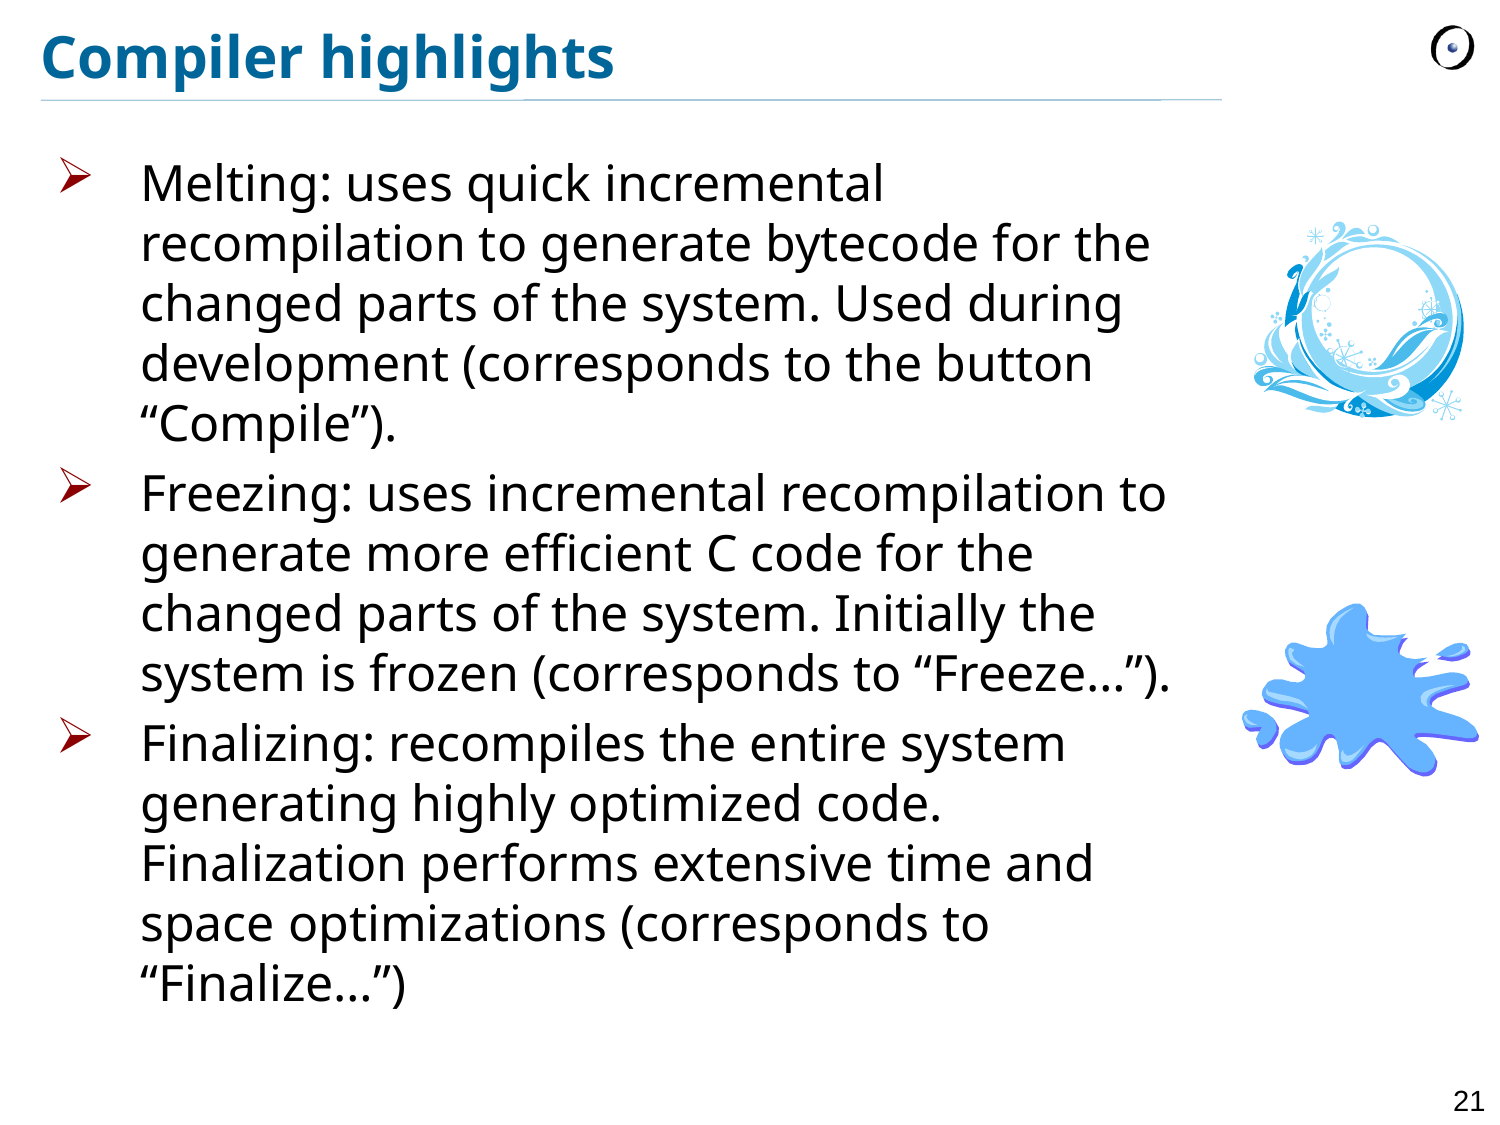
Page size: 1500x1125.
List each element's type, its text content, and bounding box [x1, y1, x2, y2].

picture [1241, 601, 1481, 779]
list Melting: uses quick incremental recompilation to generate bytecode for the changed parts of the system. Used during development (corresponds to the button “Compile”). Freezing: uses incremental recompilation to generate more efficient C code for the changed parts of the system. Initially the system is frozen (corresponds to “Freeze…”). Finalizing: recompiles the entire system generating highly optimized code. Finalization performs extensive time and space optimizations (corresponds to “Finalize…”) [40, 143, 1234, 1071]
picture [1429, 20, 1476, 72]
picture [1253, 221, 1464, 421]
title Compiler highlights [40, 18, 1344, 91]
